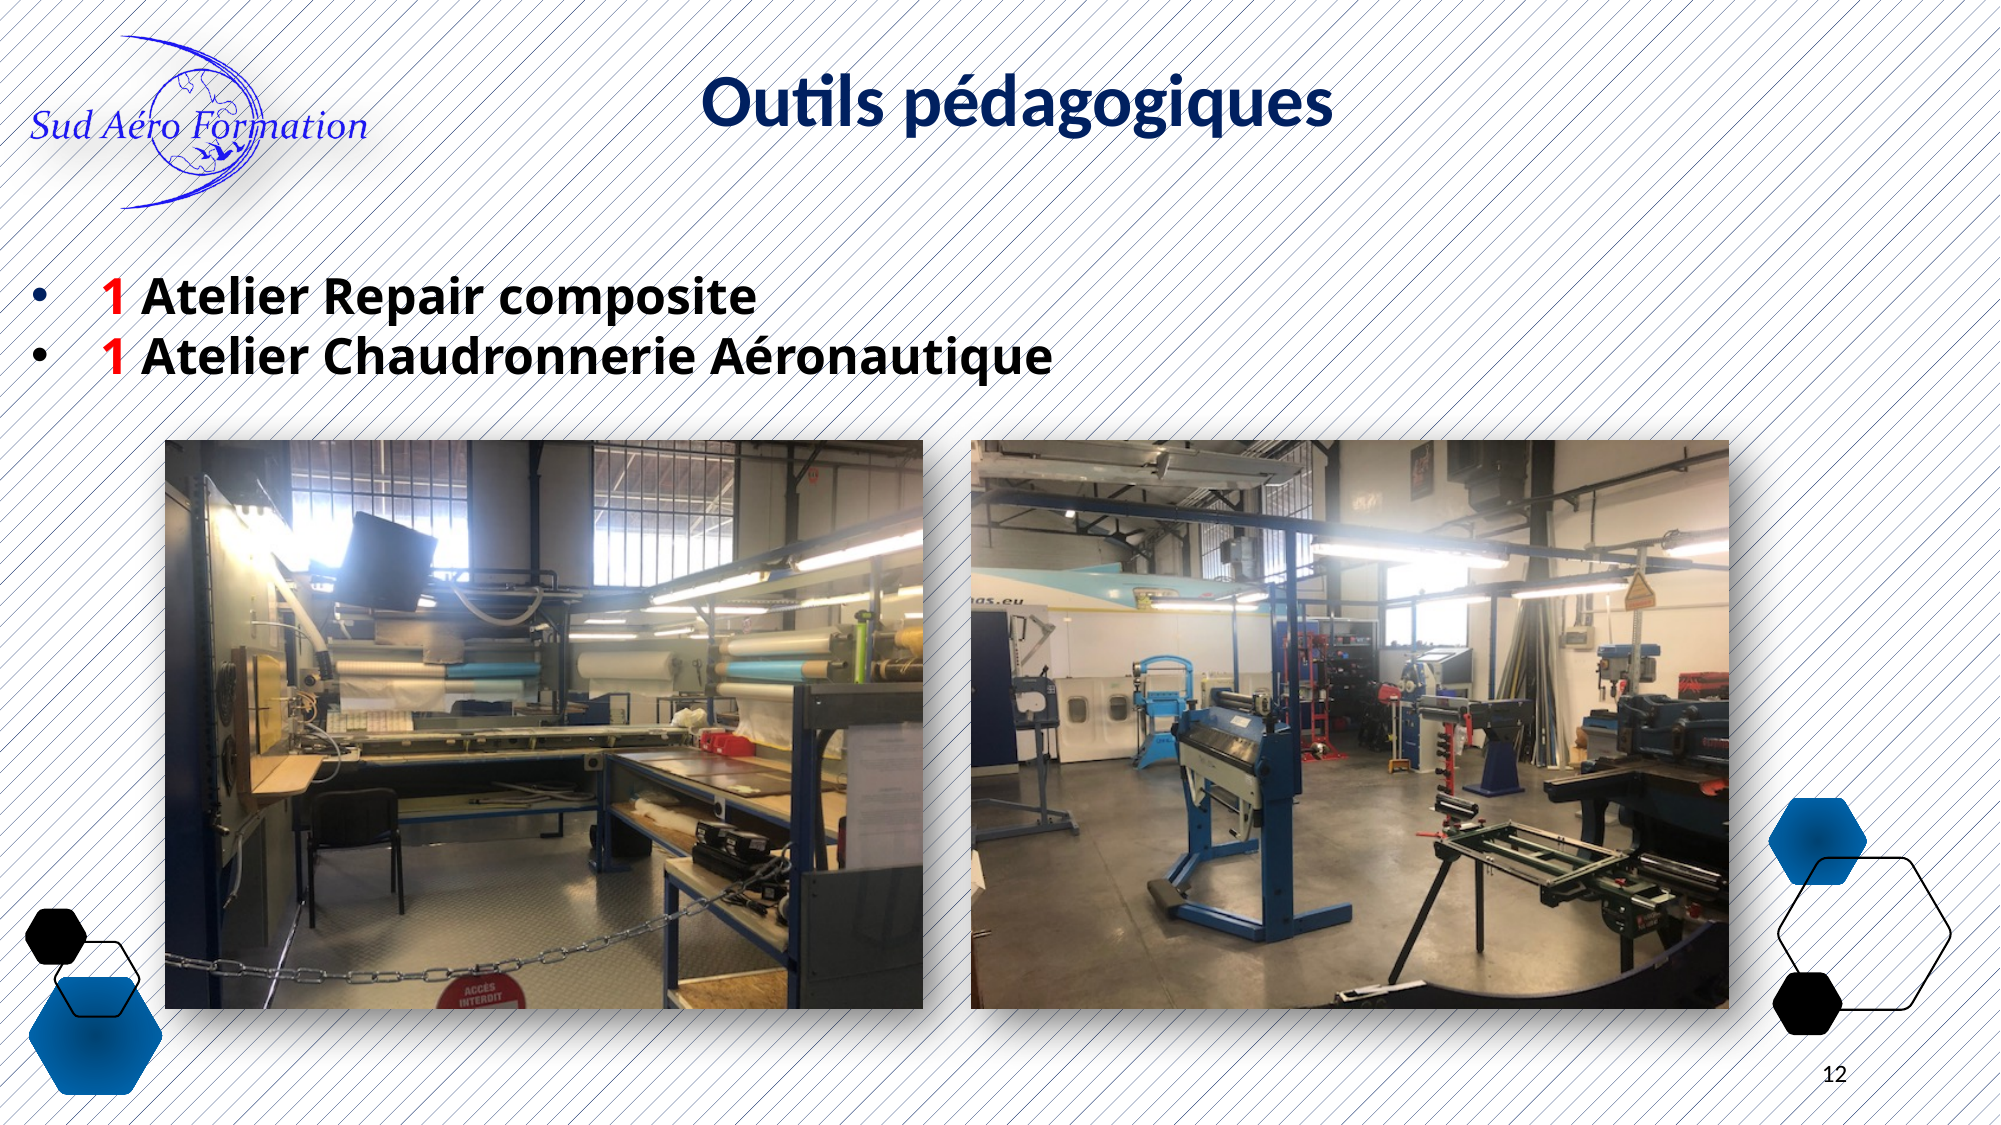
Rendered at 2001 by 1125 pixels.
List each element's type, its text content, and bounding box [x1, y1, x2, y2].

text_box 1 Atelier Repair composite 1 Atelier Chaudronnerie Aéronautique [16, 257, 1517, 392]
text_box [1778, 857, 1951, 1010]
text_box [30, 913, 82, 960]
text_box [407, 18, 1933, 50]
text_box [422, 50, 1933, 157]
text_box [1778, 798, 1867, 885]
text_box [29, 986, 162, 1095]
picture [971, 440, 1729, 1009]
text_box [1777, 977, 1838, 1030]
picture [165, 440, 923, 1009]
text_box [54, 941, 140, 1017]
text_box [423, 157, 1933, 189]
picture [24, 17, 375, 233]
slide_number 12 [1412, 1042, 1863, 1103]
